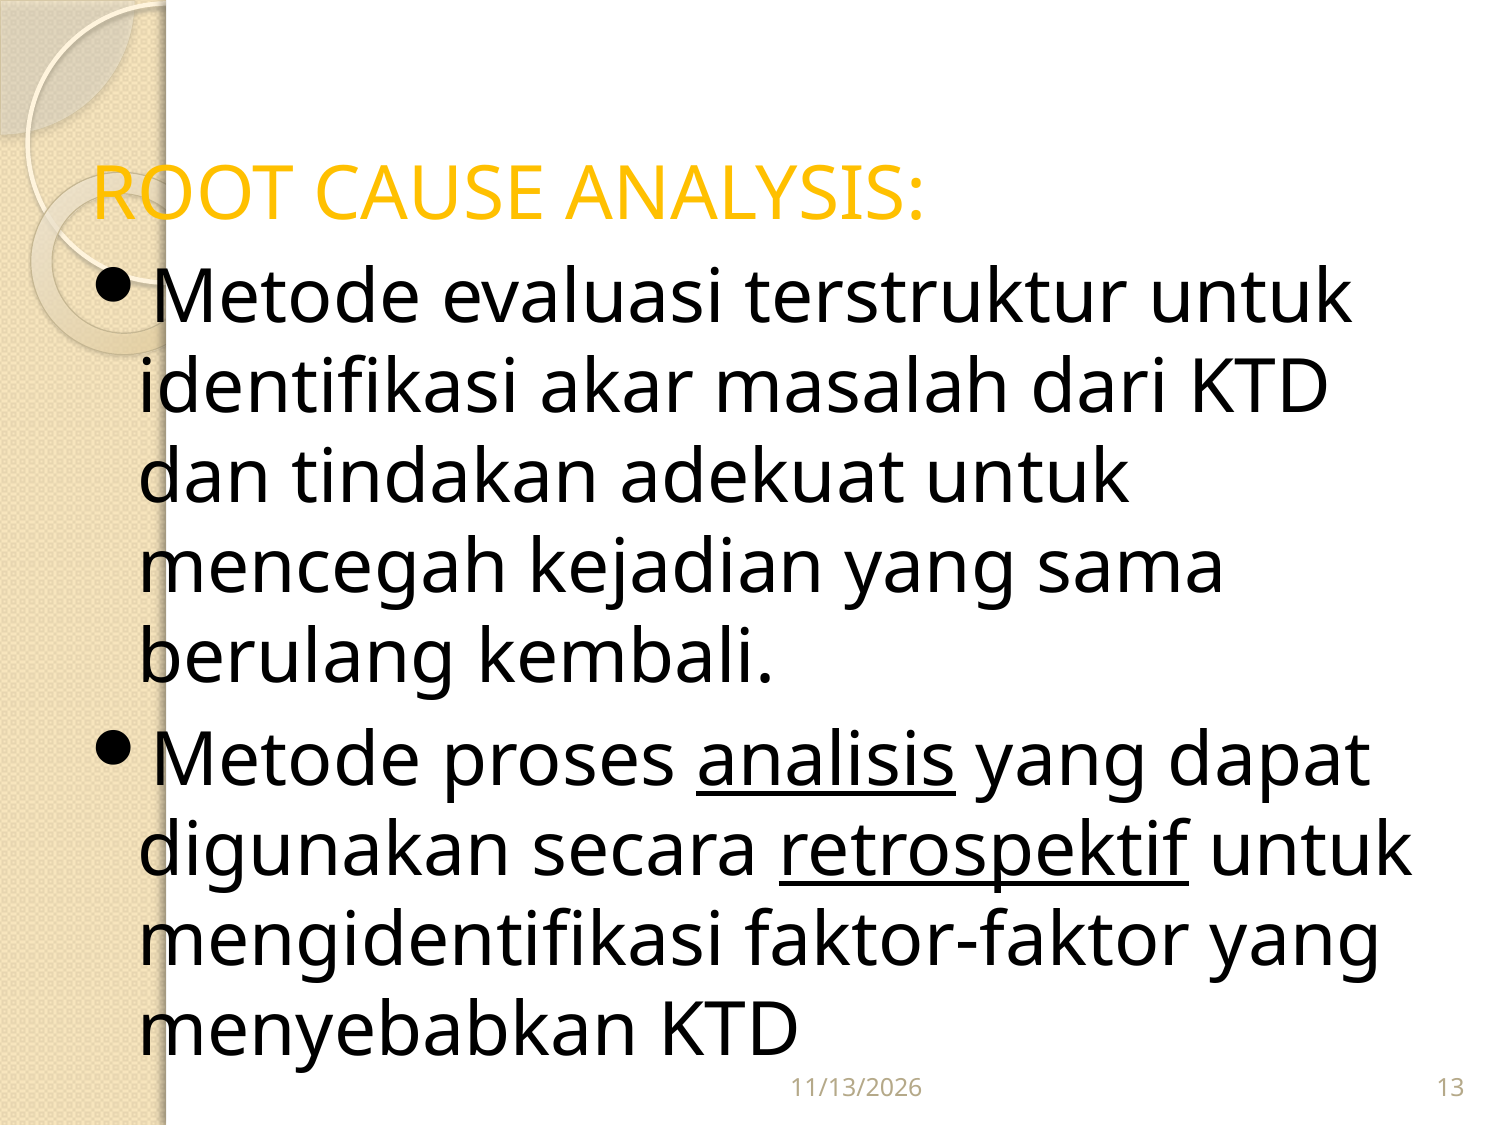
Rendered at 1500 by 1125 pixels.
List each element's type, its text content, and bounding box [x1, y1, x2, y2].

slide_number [587, 1034, 938, 1113]
slide_number 13 [1413, 1034, 1488, 1113]
list ROOT CAUSE ANALYSIS: Metode evaluasi terstruktur untuk identifikasi akar masalah dari KTD dan tindakan adekuat untuk mencegah kejadian yang sama berulang kembali. Metode proses analisis yang dapat digunakan secara retrospektif untuk mengidentifikasi faktor-faktor yang menyebabkan KTD [62, 137, 1450, 1013]
